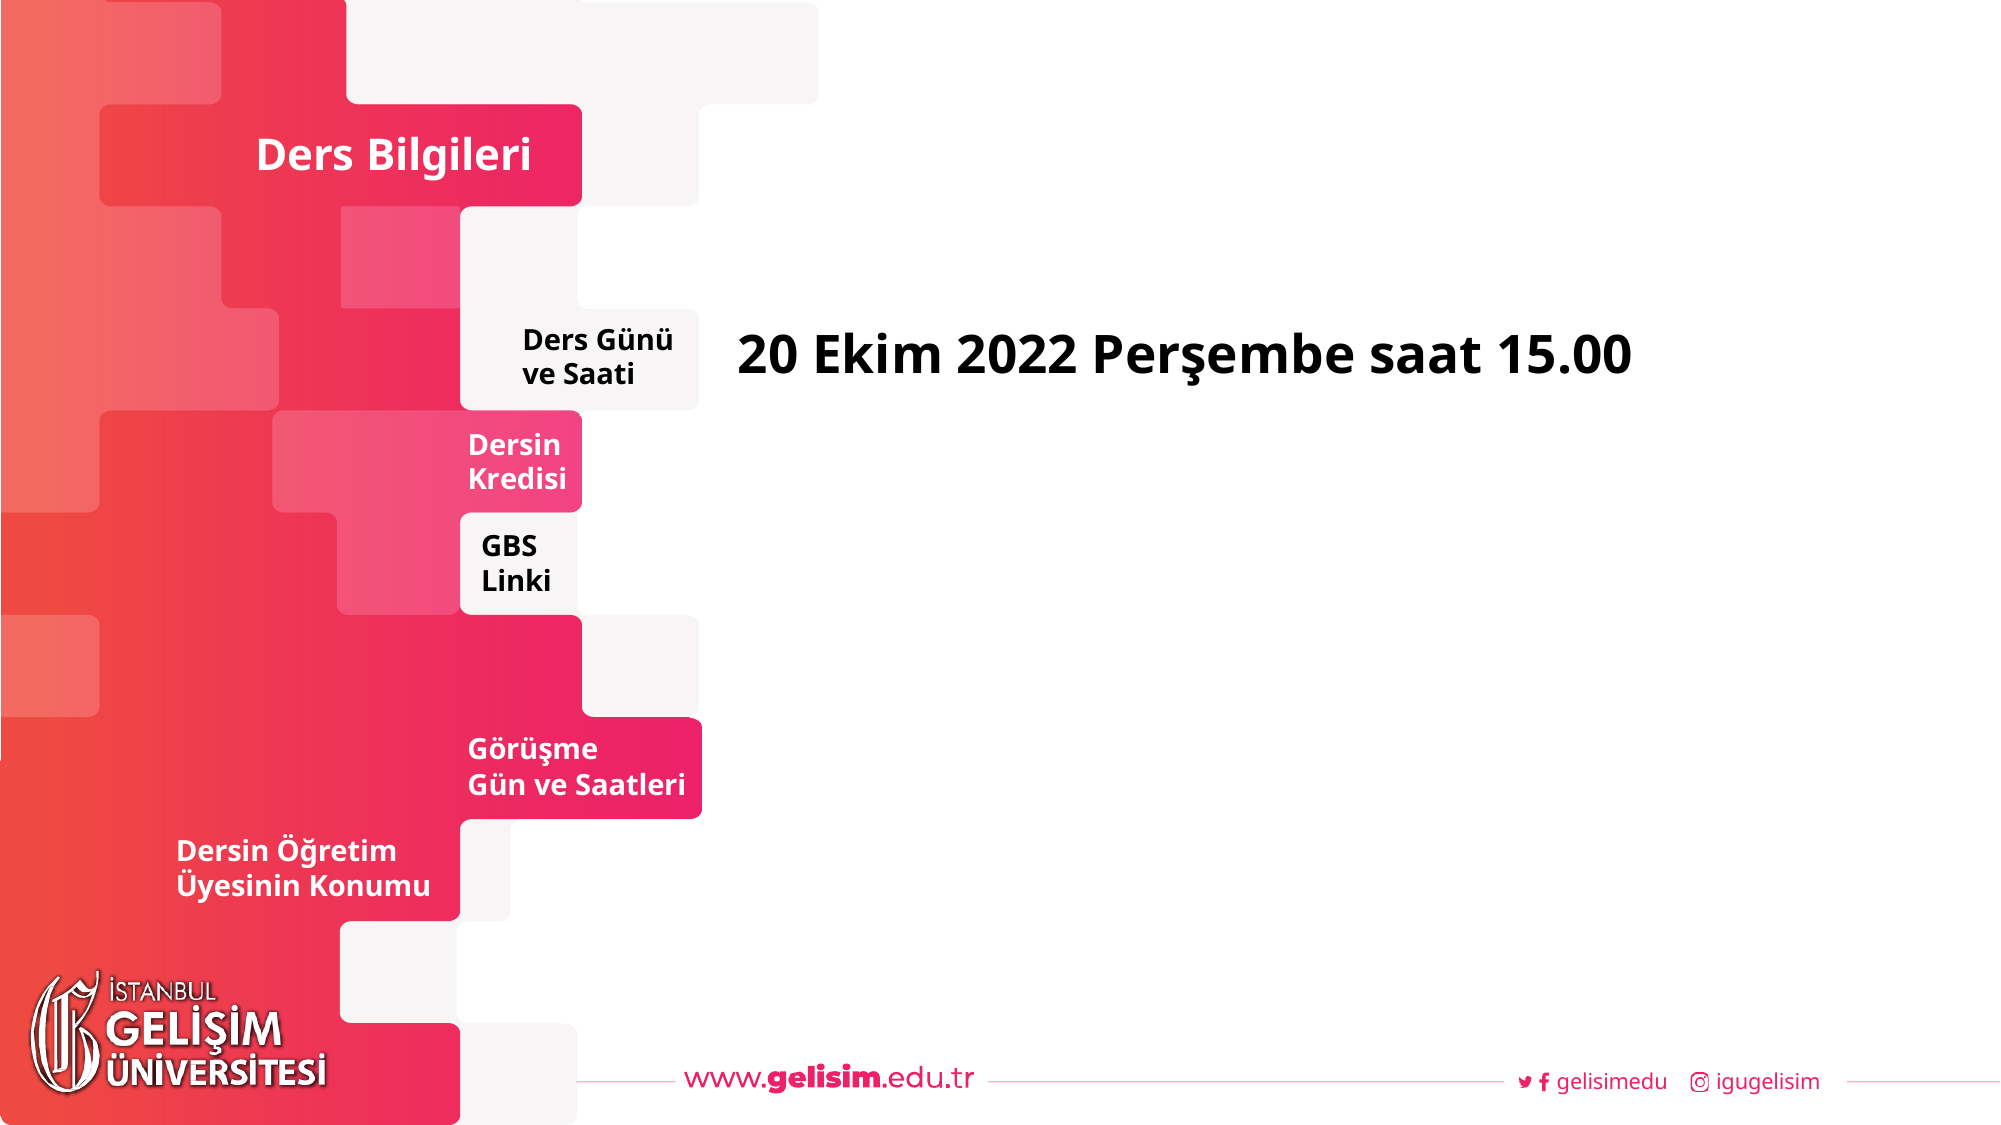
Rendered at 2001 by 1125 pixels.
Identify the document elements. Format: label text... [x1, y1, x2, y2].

text_box [1690, 1072, 1709, 1092]
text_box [576, 1063, 975, 1094]
slide_number igugelisim [1714, 1063, 1835, 1125]
text_box 20 Ekim 2022 Perşembe saat 15.00 [822, 318, 1825, 385]
footer gelisimedu [1554, 1063, 1683, 1125]
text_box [0, 0, 819, 1125]
text_box [1539, 1072, 1549, 1092]
text_box [1518, 1076, 1532, 1088]
